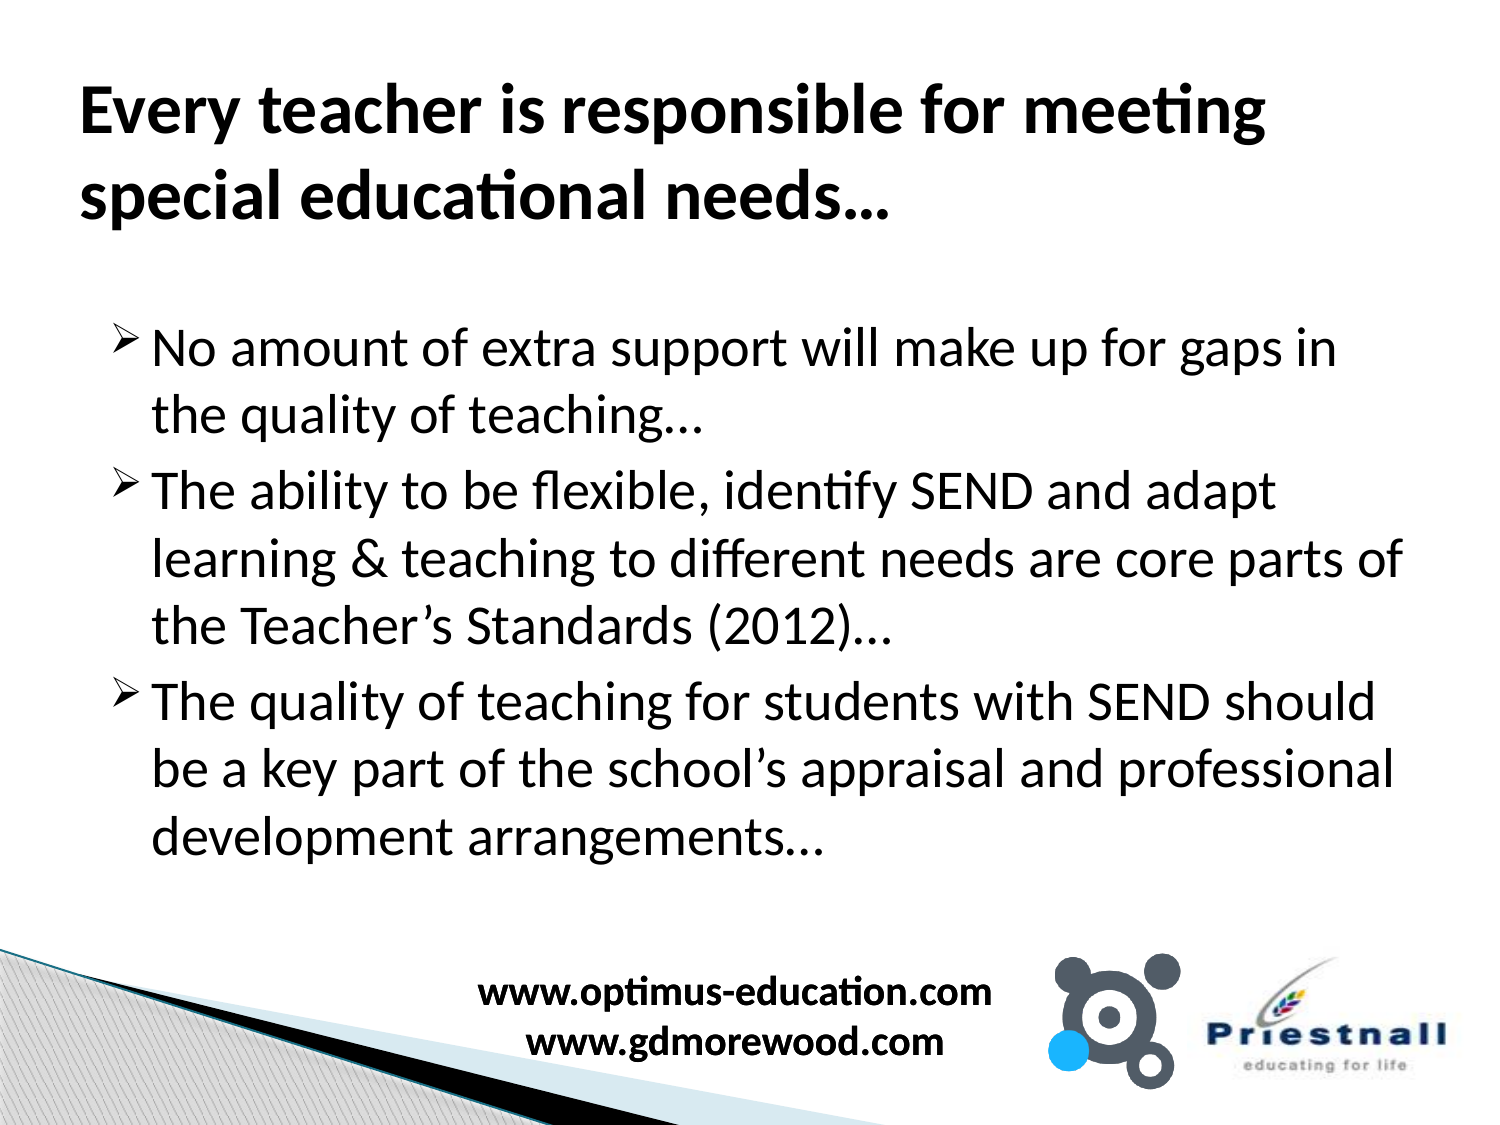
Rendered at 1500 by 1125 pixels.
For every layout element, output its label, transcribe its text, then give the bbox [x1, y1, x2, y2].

picture [1187, 946, 1465, 1084]
list No amount of extra support will make up for gaps in the quality of teaching… The ability to be flexible, identify SEND and adapt learning & teaching to different needs are core parts of the Teacher’s Standards (2012)… The quality of teaching for students with SEND should be a key part of the school’s appraisal and professional development arrangements… [76, 302, 1427, 1021]
picture [1045, 1021, 1183, 1090]
title Every teacher is responsible for meeting special educational needs… [64, 54, 1415, 243]
